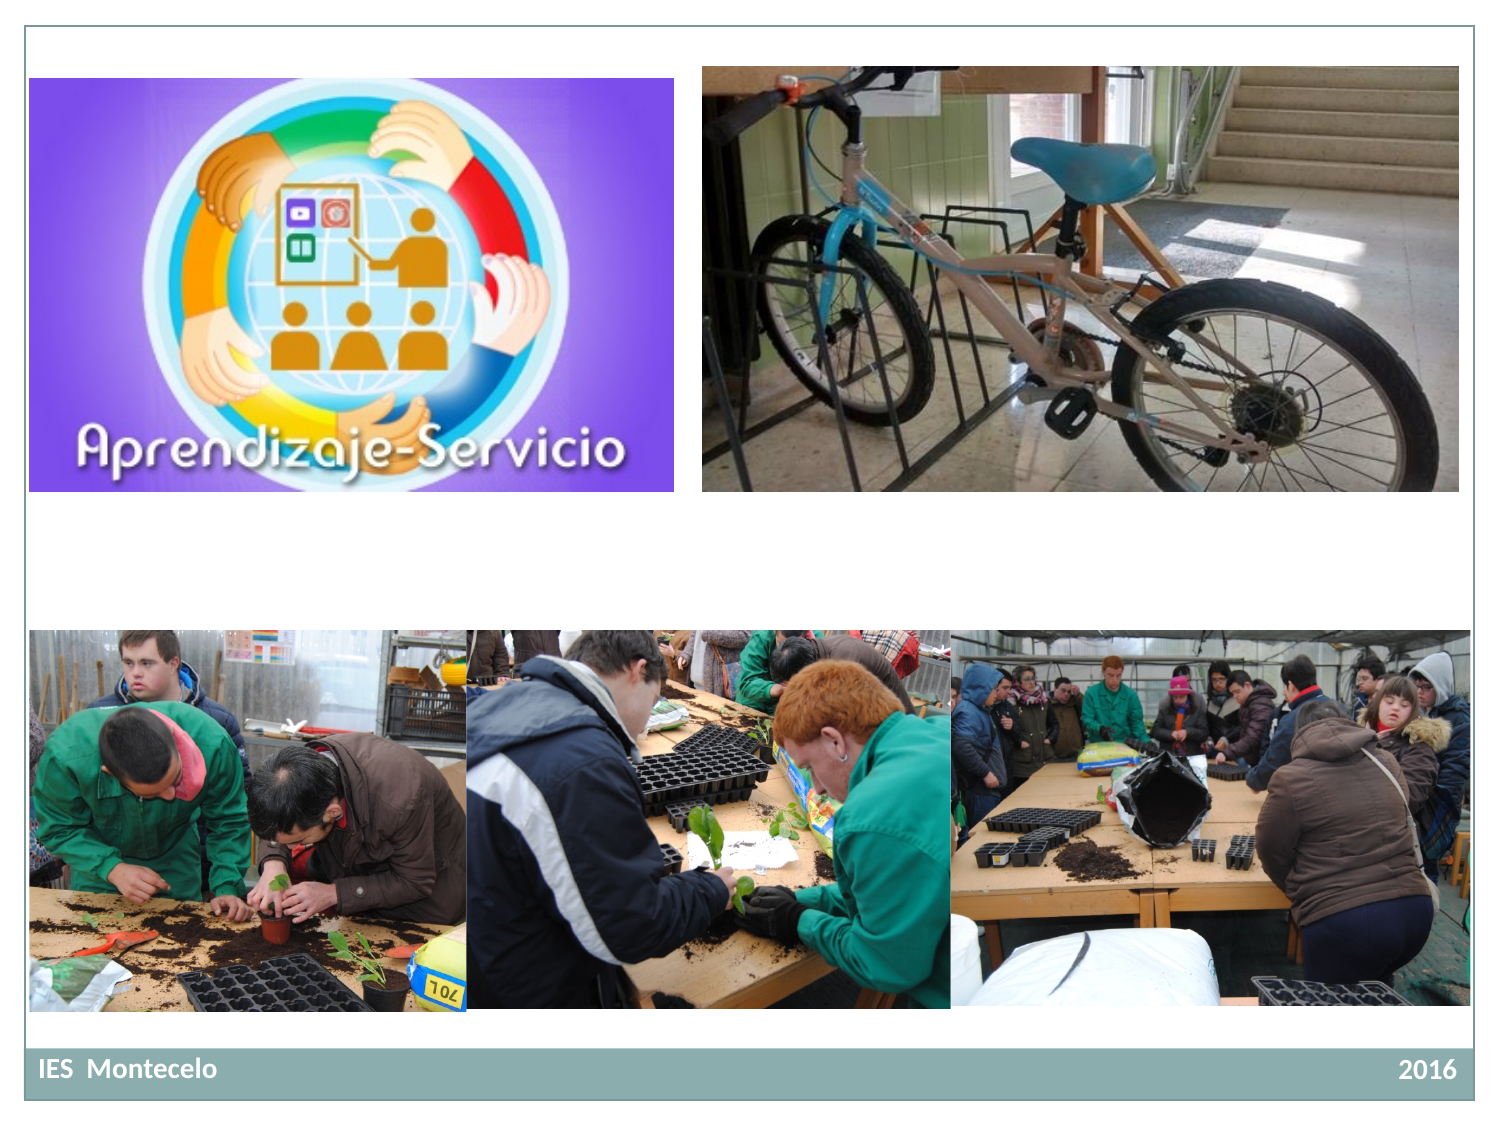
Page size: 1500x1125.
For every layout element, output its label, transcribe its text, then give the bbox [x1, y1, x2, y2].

picture [29, 77, 674, 492]
picture [29, 630, 1471, 1012]
picture [702, 66, 1459, 492]
footer IES Montecelo [23, 1041, 611, 1102]
slide_number 2016 [972, 1042, 1473, 1103]
